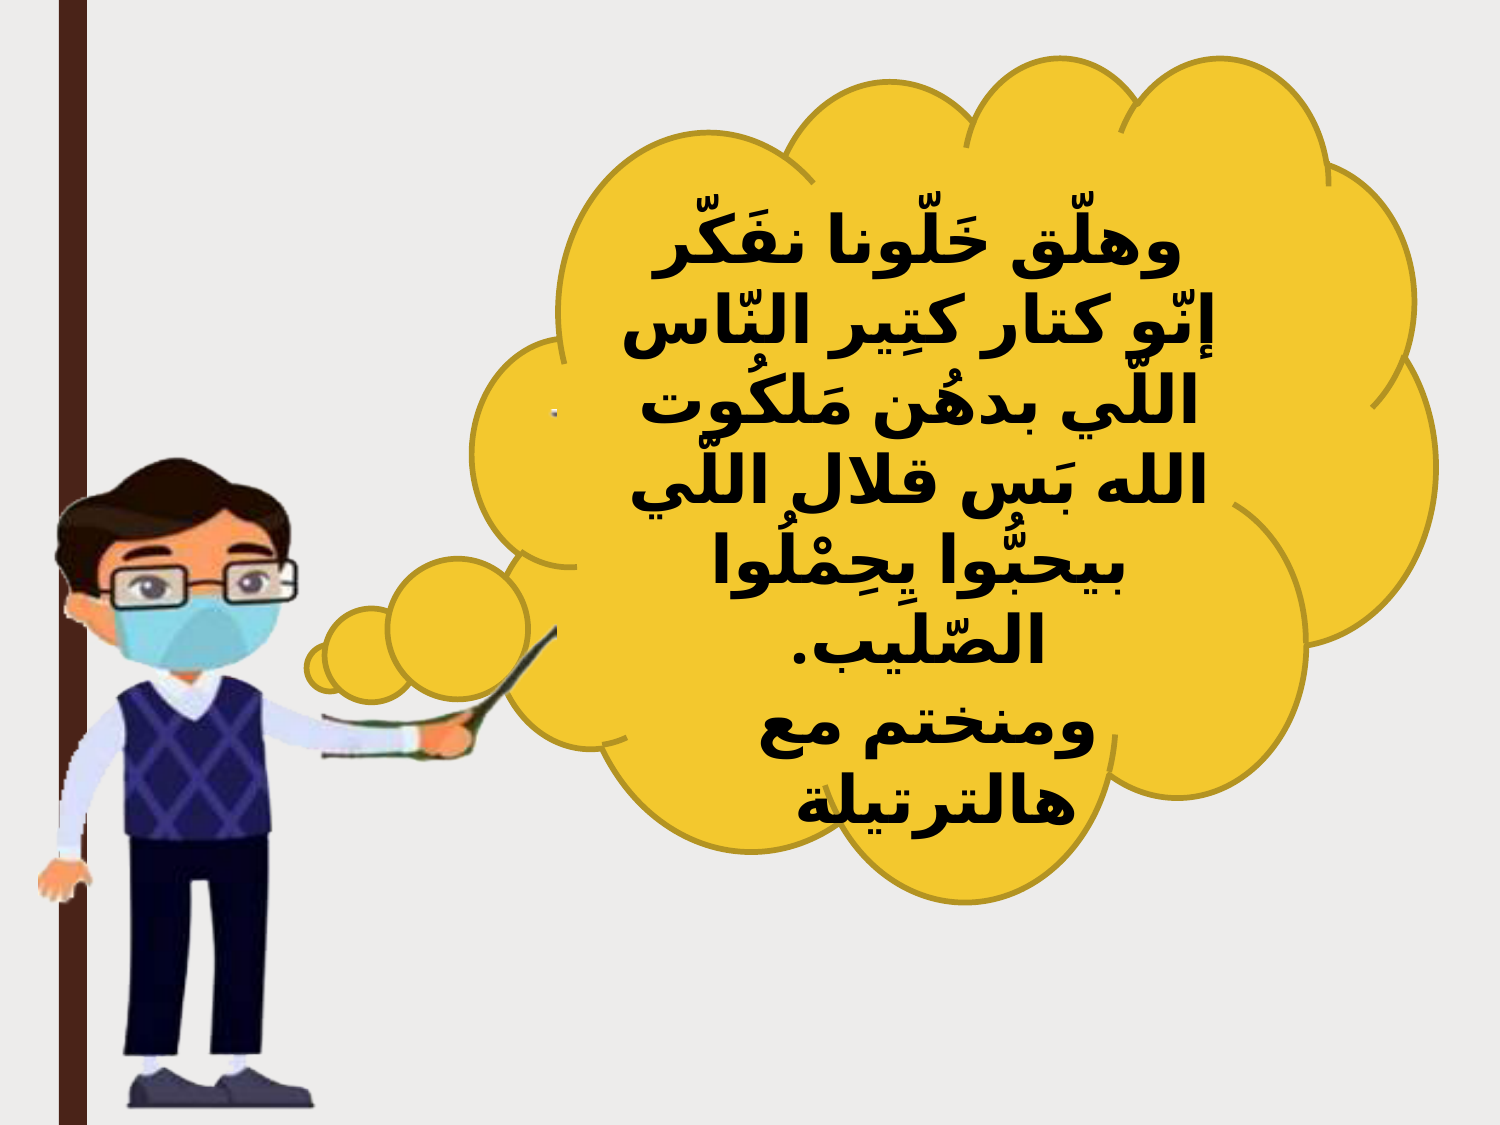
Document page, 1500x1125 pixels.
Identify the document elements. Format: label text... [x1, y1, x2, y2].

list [38, 409, 557, 1125]
text_box وهلّق خَلّونا نفَكّر إنّو كتار كتِير النّاس اللّي بدهُن مَلكُوت الله بَس قلال اللّي بيحبُّوا يِحِمْلُوا الصّليب. ومنختم مع هالترتيلة [476, 55, 1439, 906]
